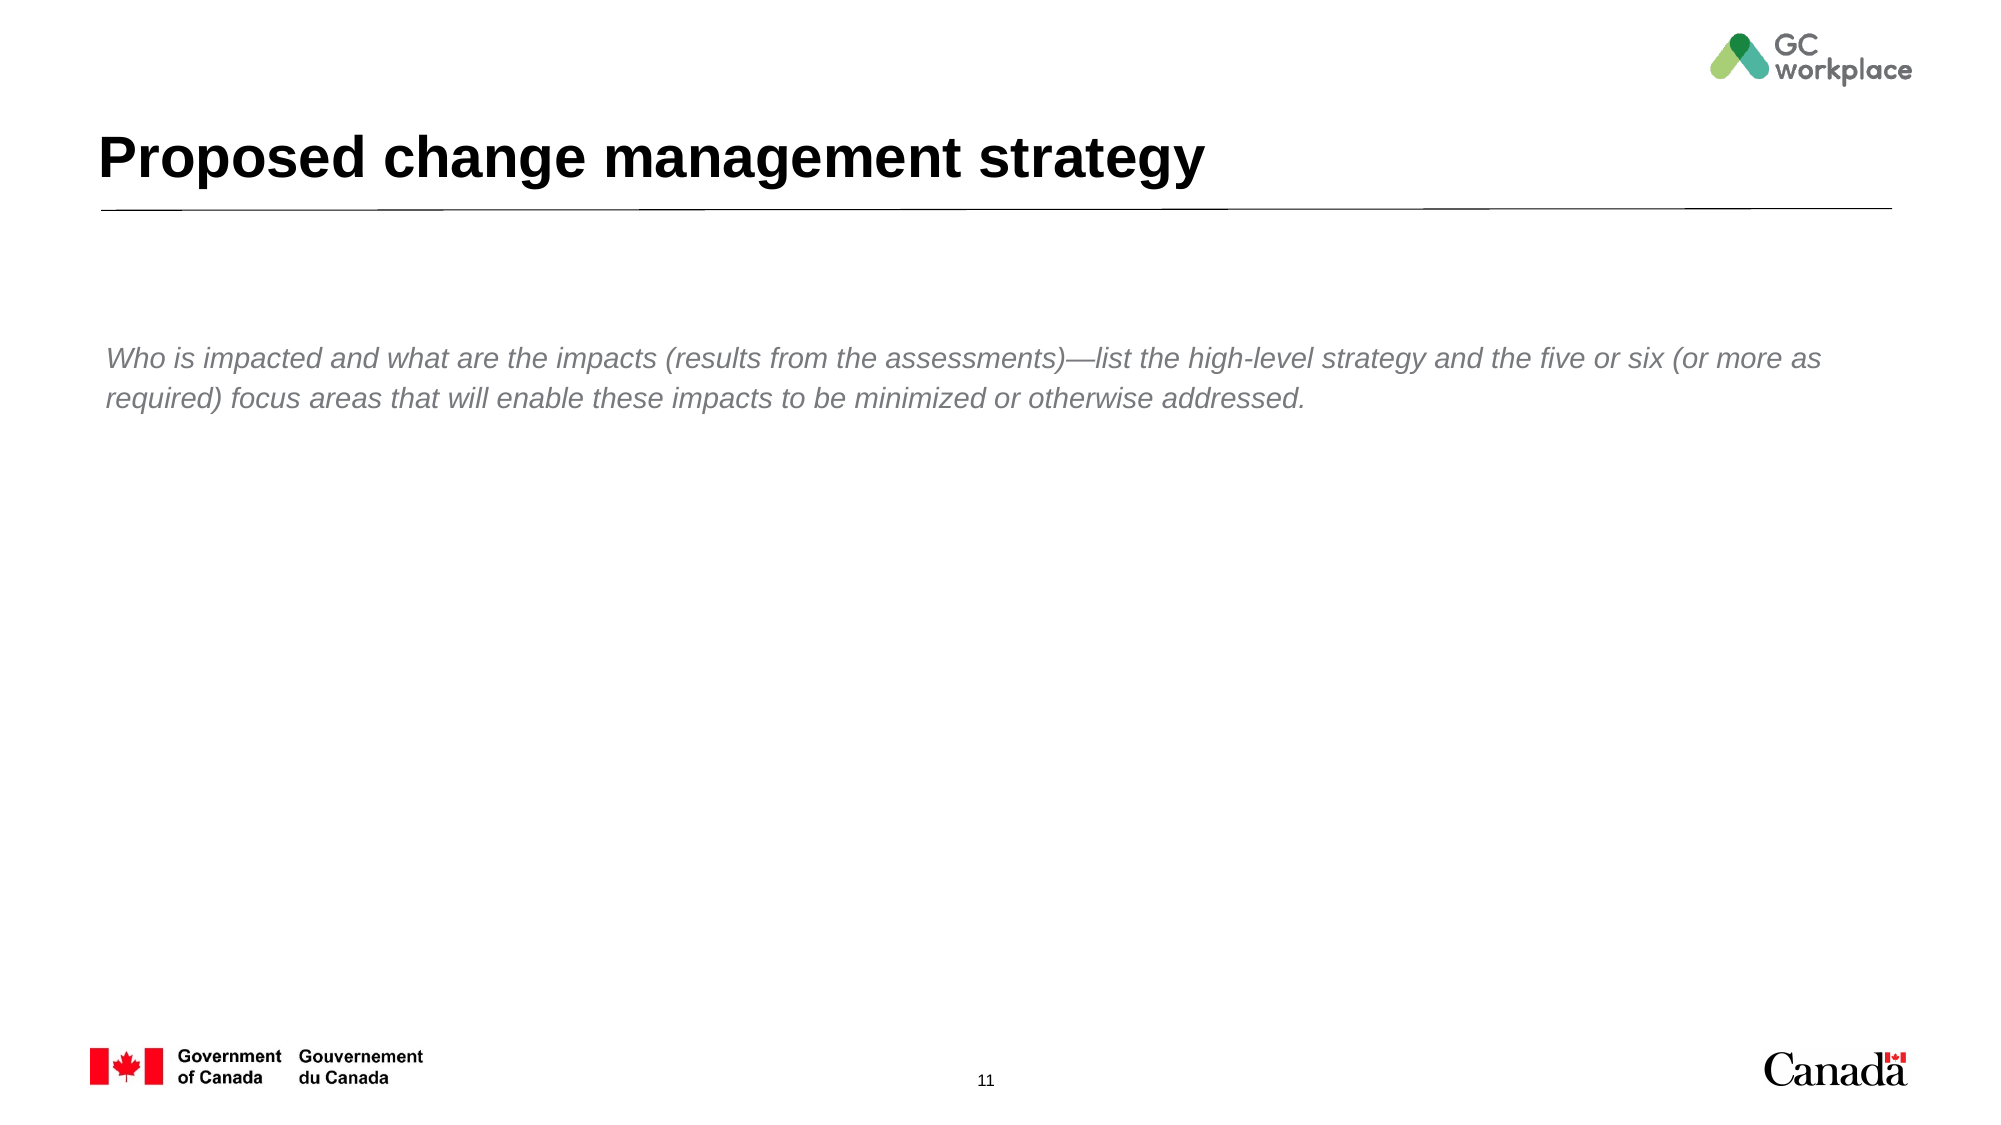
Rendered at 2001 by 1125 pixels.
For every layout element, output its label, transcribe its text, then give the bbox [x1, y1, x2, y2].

picture [1698, 22, 1928, 91]
picture [90, 1045, 425, 1087]
title Proposed change management strategy [83, 90, 1889, 228]
list Who is impacted and what are the impacts (results from the assessments)—list the high-level strategy and the five or six (or more as required) focus areas that will enable these impacts to be minimized or otherwise addressed. [90, 327, 1889, 1004]
picture [1764, 1049, 1911, 1087]
